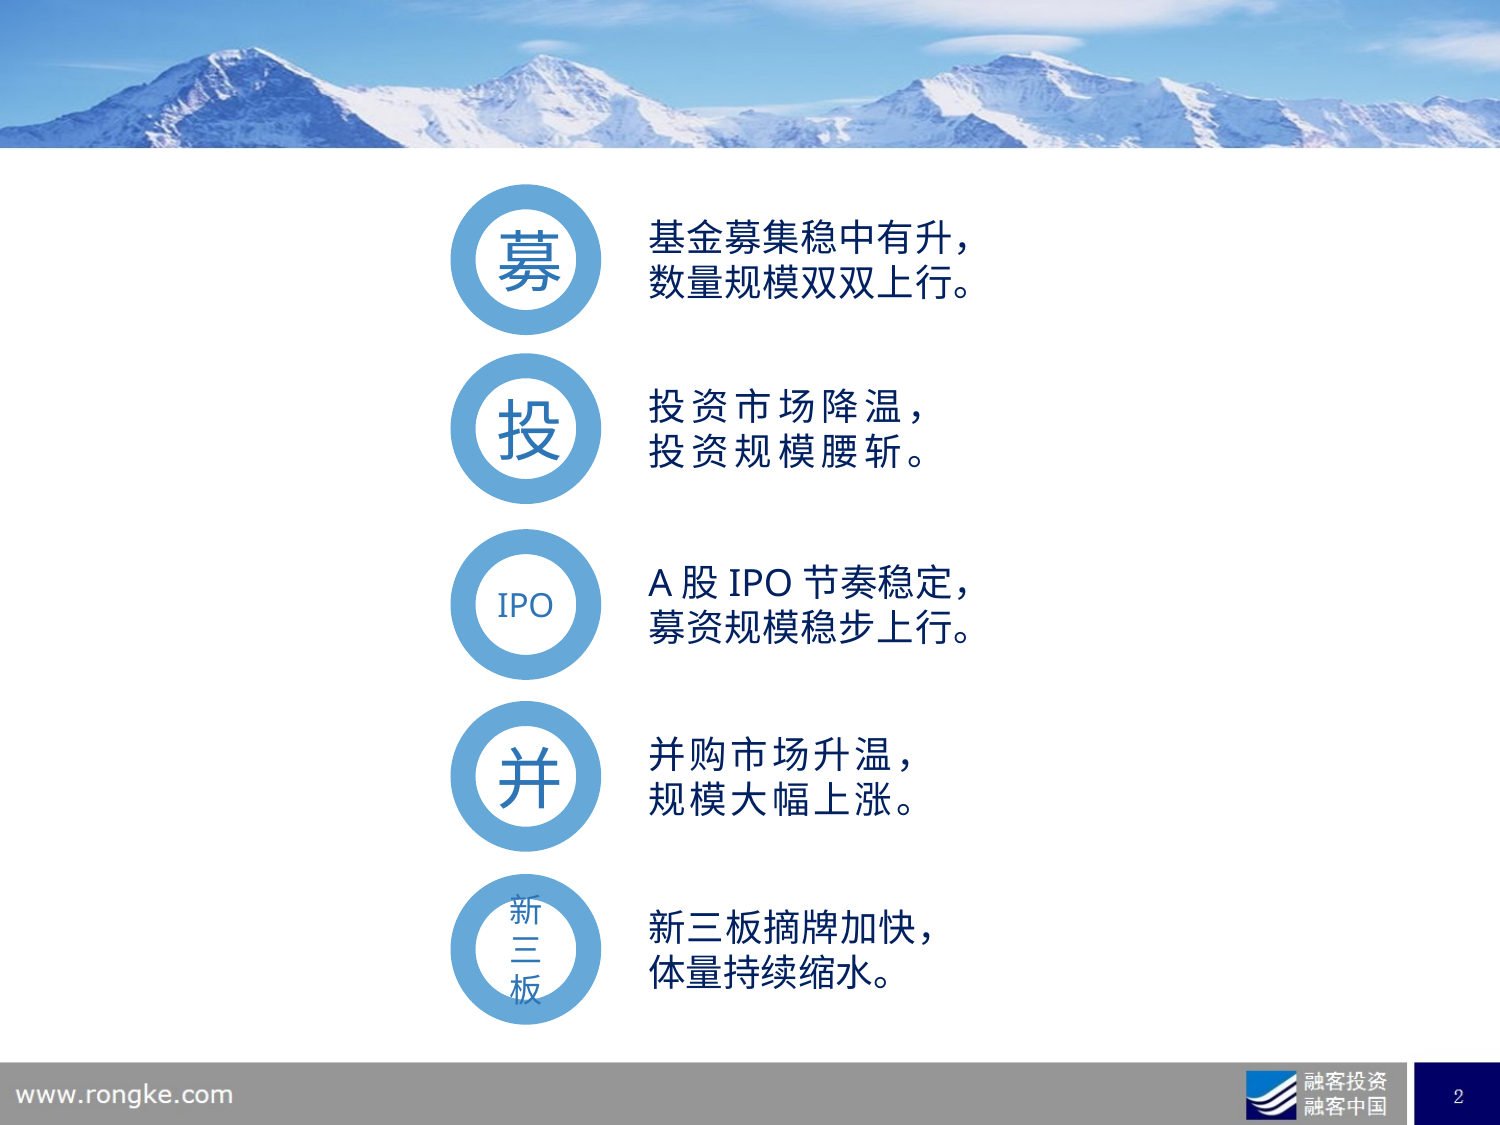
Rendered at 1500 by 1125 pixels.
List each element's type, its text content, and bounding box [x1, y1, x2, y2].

picture [0, 0, 1500, 1125]
text_box 并购市场升温， 规模大幅上涨。 [633, 723, 912, 829]
text_box IPO [461, 540, 590, 669]
text_box 投资市场降温， 投资规模腰斩。 [633, 375, 923, 481]
text_box 募 [461, 195, 590, 324]
text_box 新三板 [461, 885, 590, 1014]
text_box 新三板摘牌加快， 体量持续缩水。 [633, 896, 933, 1001]
text_box 并 [461, 712, 590, 841]
text_box 投 [461, 364, 590, 493]
text_box 基金募集稳中有升， 数量规模双双上行。 [633, 206, 969, 312]
text_box A股IPO节奏稳定， 募资规模稳步上行。 [633, 551, 969, 657]
